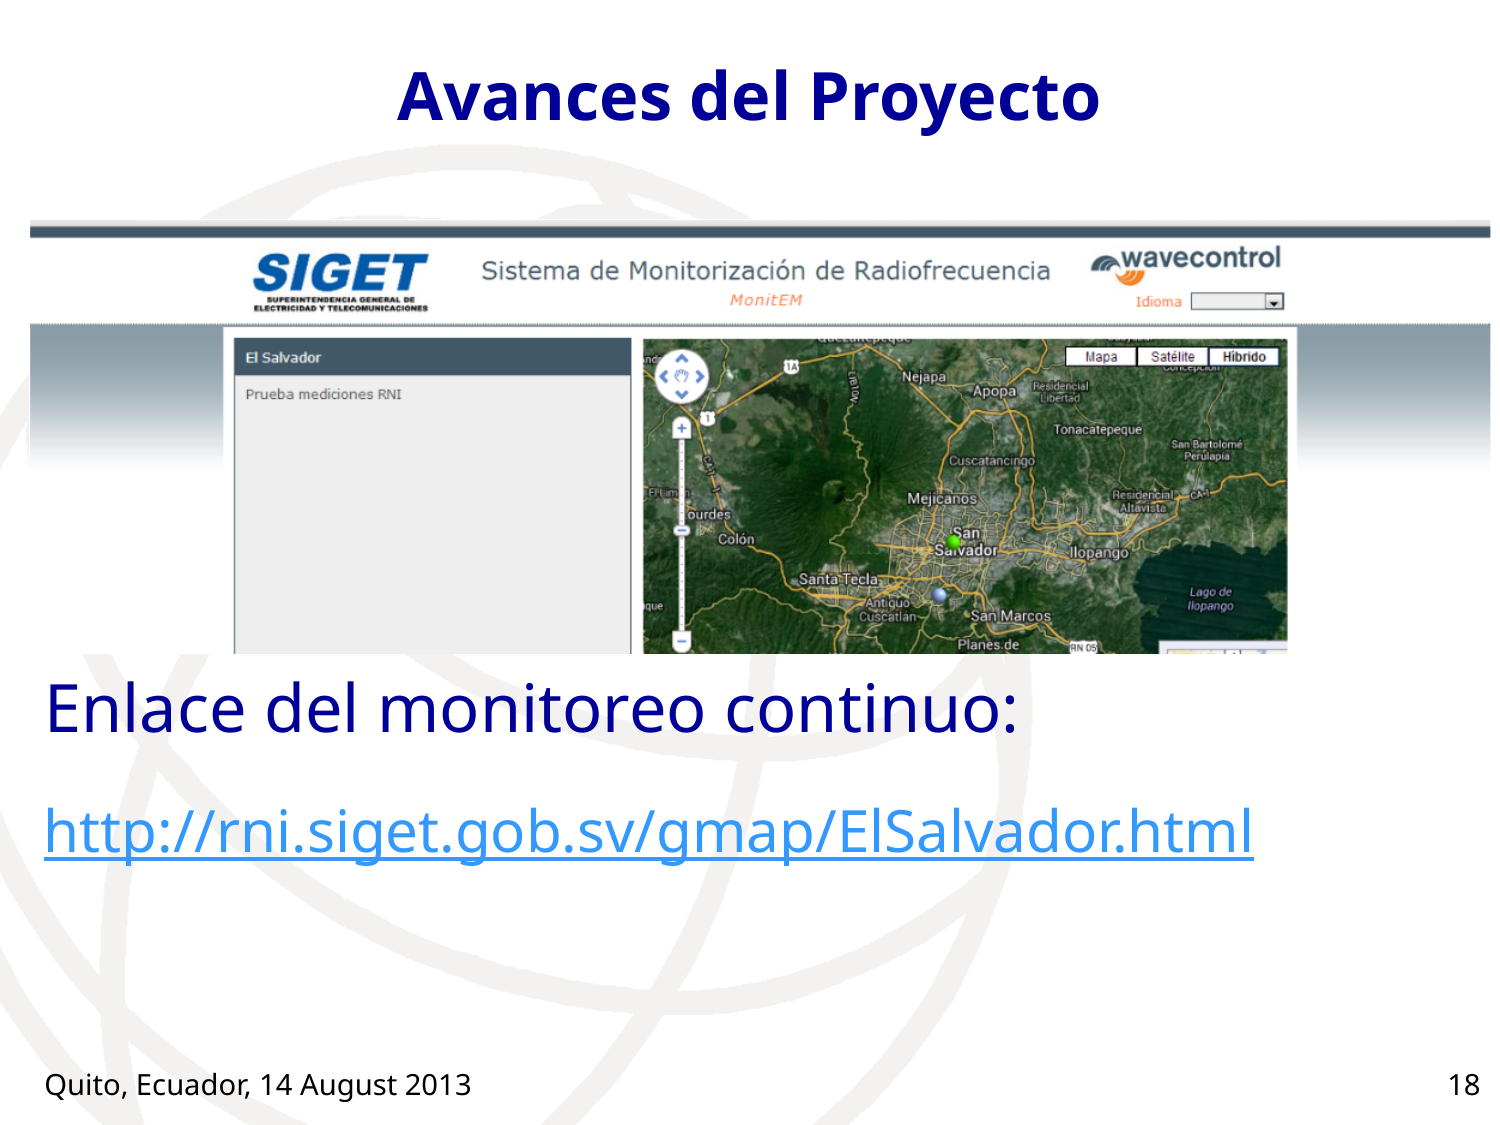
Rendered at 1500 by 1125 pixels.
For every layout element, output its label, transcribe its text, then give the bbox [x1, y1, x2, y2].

text_box http://rni.siget.gob.sv/gmap/ElSalvador.html [29, 786, 1459, 881]
title Avances del Proyecto [0, 0, 1500, 188]
picture [0, 188, 1500, 1125]
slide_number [29, 1058, 692, 1111]
slide_number 18 [1271, 1058, 1497, 1125]
text_box Enlace del monitoreo continuo: [29, 661, 1235, 753]
